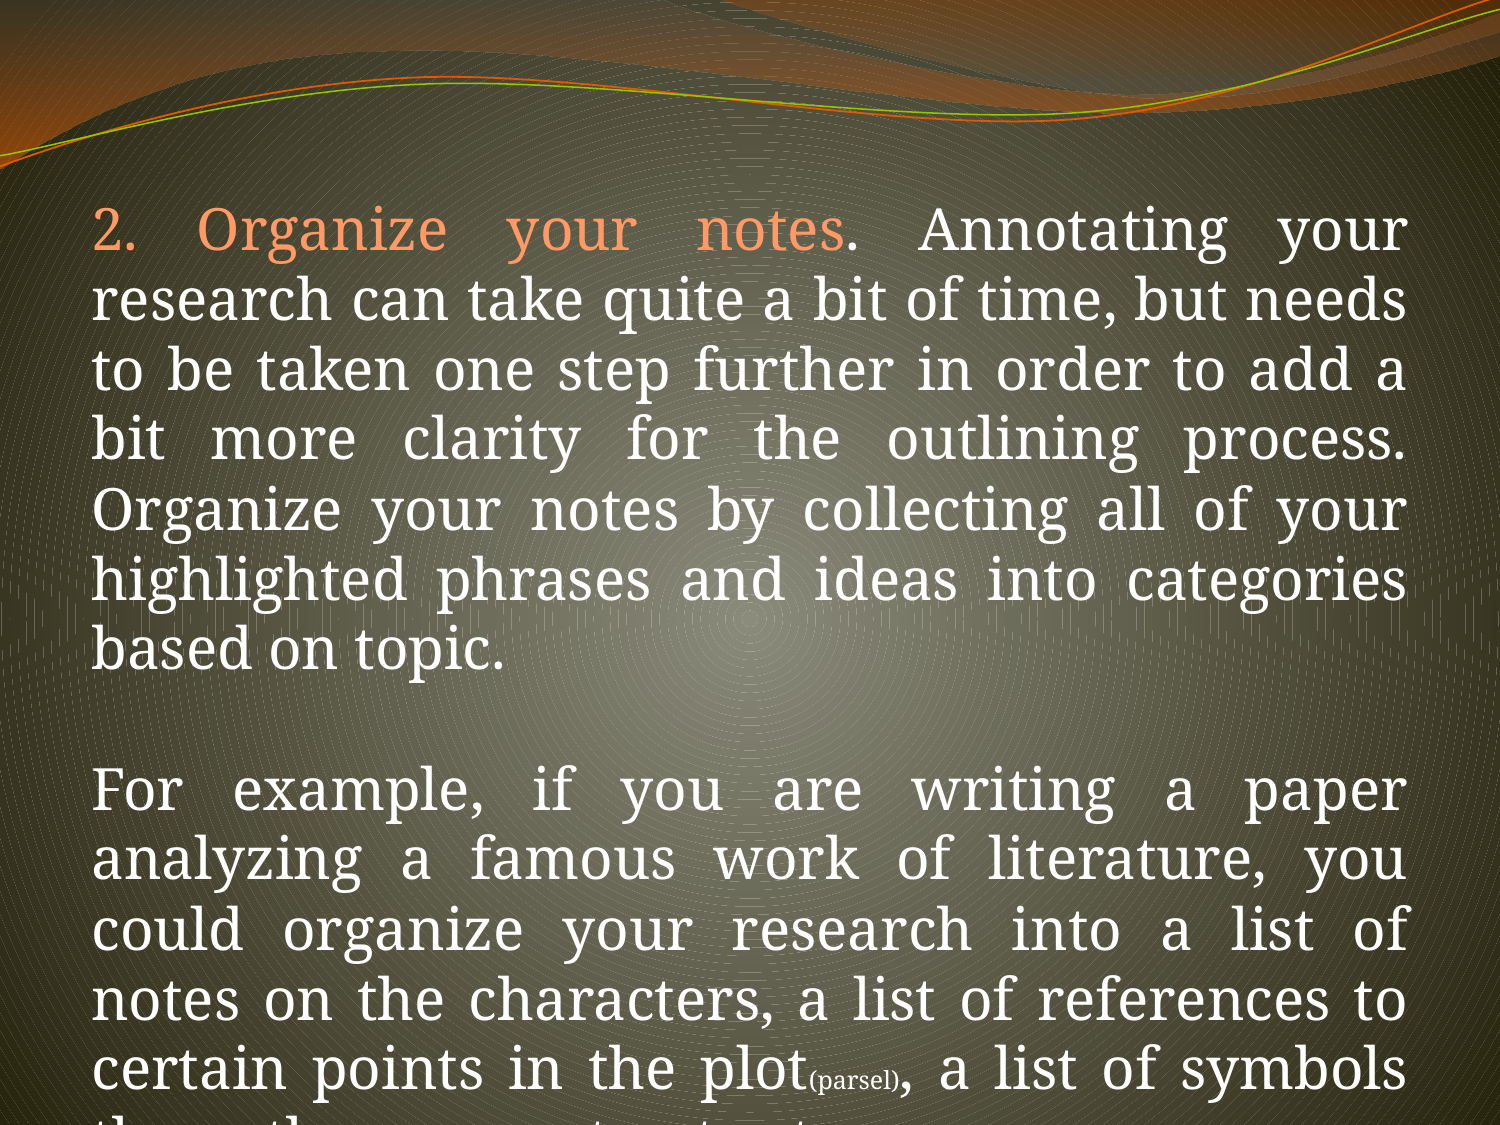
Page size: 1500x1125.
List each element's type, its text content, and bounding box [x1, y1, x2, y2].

text_box 2. Organize your notes. Annotating your research can take quite a bit of time, but needs to be taken one step further in order to add a bit more clarity for the outlining process. Organize your notes by collecting all of your highlighted phrases and ideas into categories based on topic. For example, if you are writing a paper analyzing a famous work of literature, you could organize your research into a list of notes on the characters, a list of references to certain points in the plot(parsel), a list of symbols the author presents, et cetera. [76, 184, 1424, 1125]
